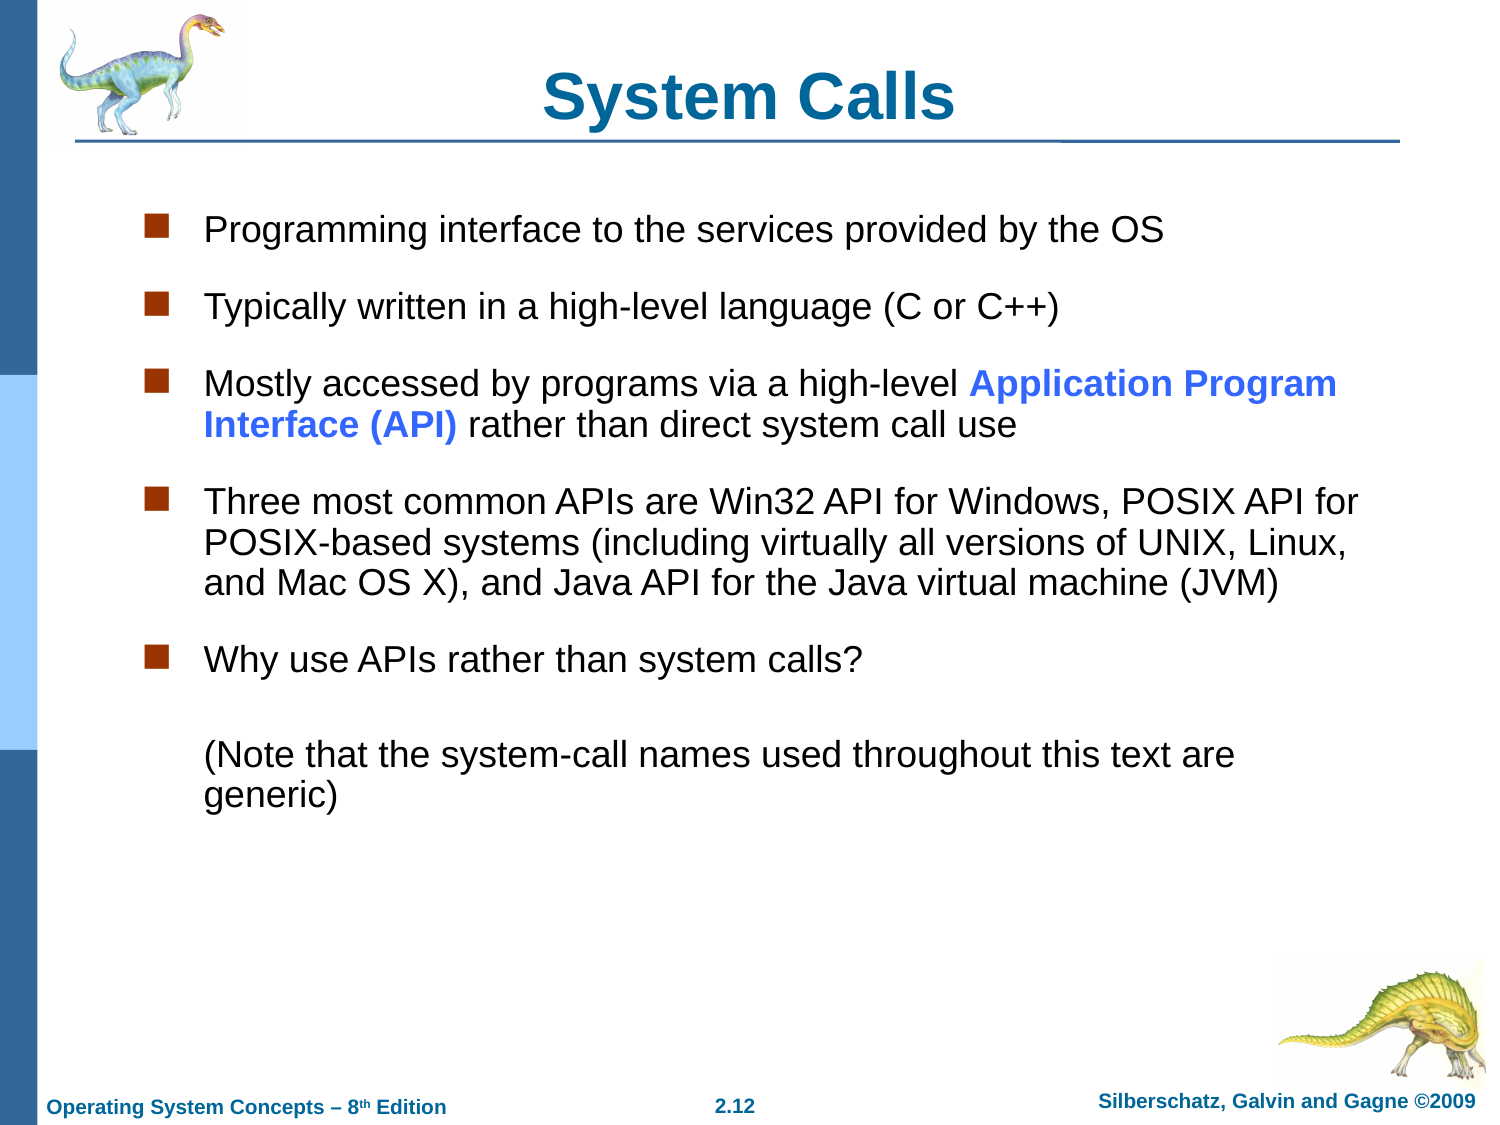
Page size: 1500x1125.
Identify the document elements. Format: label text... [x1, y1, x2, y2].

picture [1275, 959, 1486, 1090]
picture [46, 0, 243, 149]
title System Calls [74, 45, 1426, 141]
list Programming interface to the services provided by the OS Typically written in a high-level language (C or C++) Mostly accessed by programs via a high-level Application Program Interface (API) rather than direct system call use Three most common APIs are Win32 API for Windows, POSIX API for POSIX-based systems (including virtually all versions of UNIX, Linux, and Mac OS X), and Java API for the Java virtual machine (JVM) Why use APIs rather than system calls? (Note that the system-call names used throughout this text are generic) [132, 202, 1379, 946]
